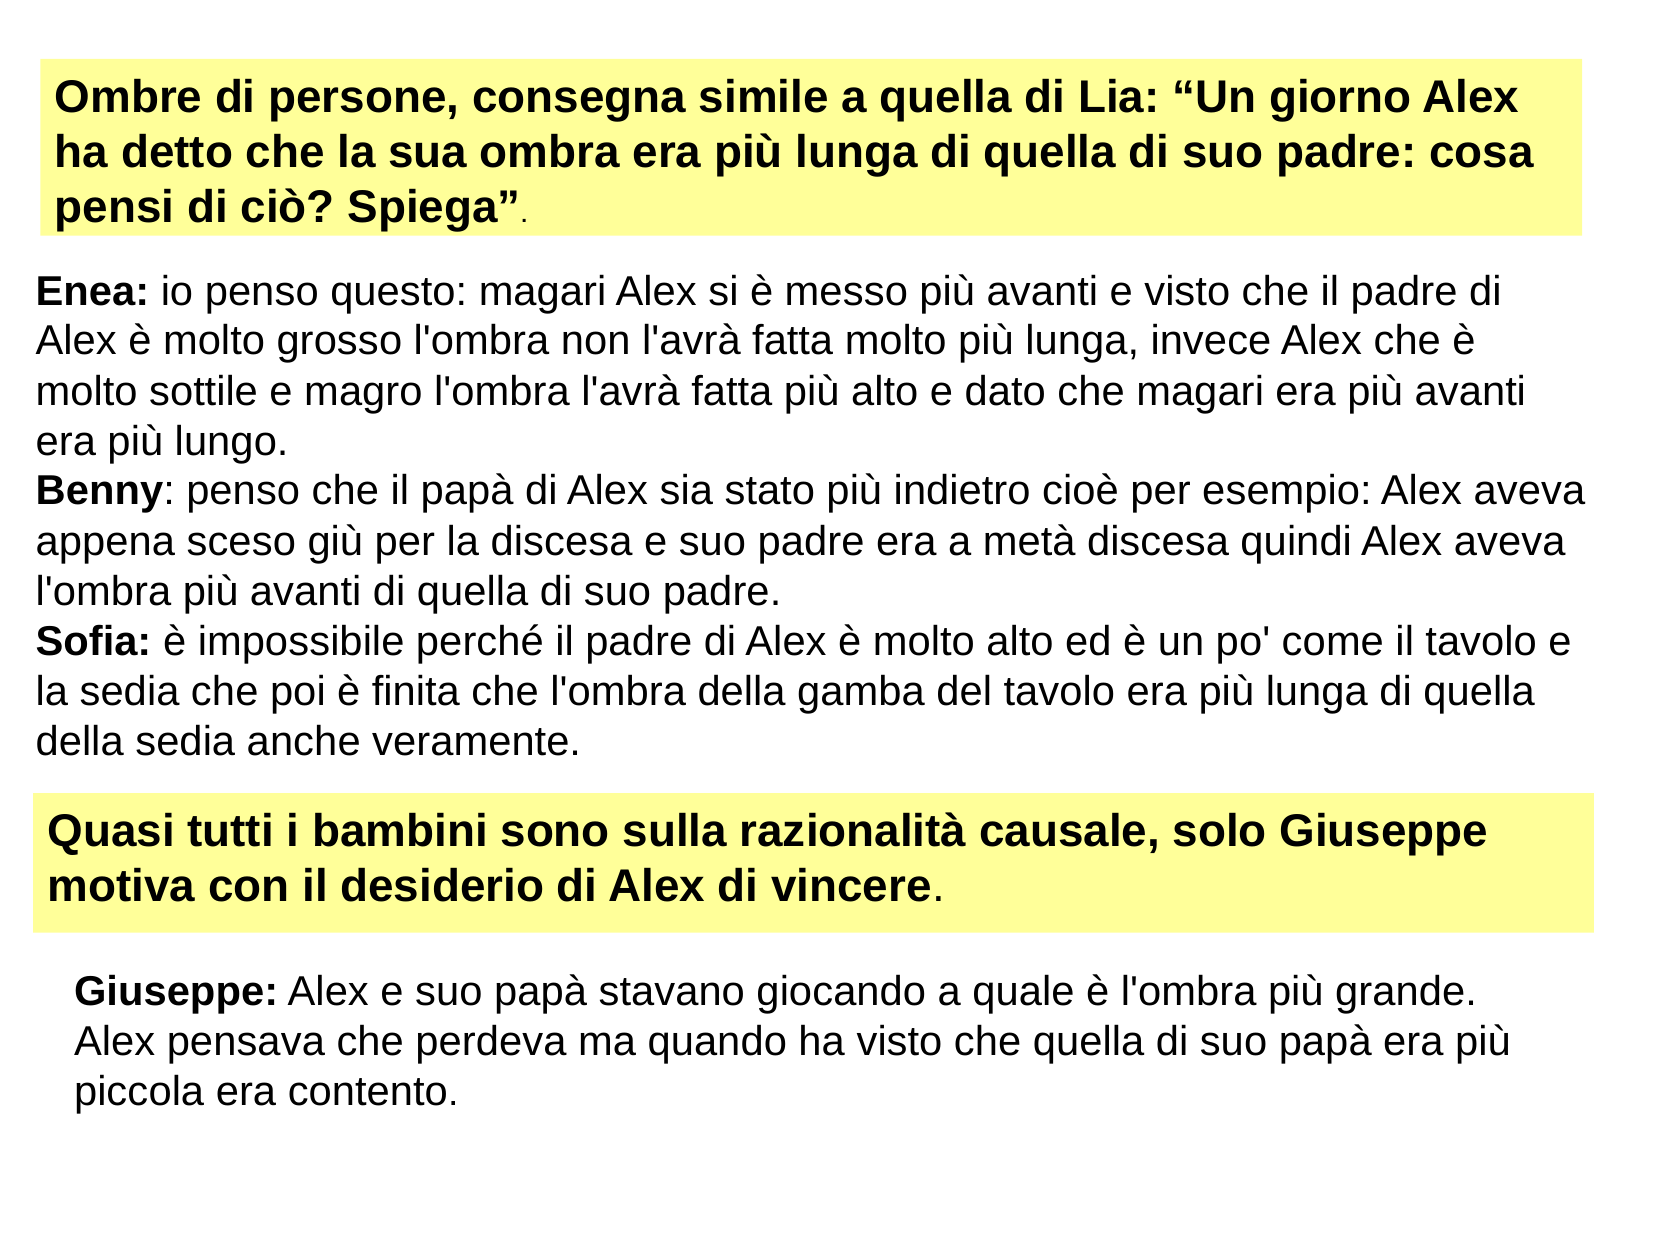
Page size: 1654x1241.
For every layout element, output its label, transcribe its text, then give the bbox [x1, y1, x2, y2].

text_box Enea: io penso questo: magari Alex si è messo più avanti e visto che il padre di Alex è molto grosso l'ombra non l'avrà fatta molto più lunga, invece Alex che è molto sottile e magro l'ombra l'avrà fatta più alto e dato che magari era più avanti era più lungo. Benny: penso che il papà di Alex sia stato più indietro cioè per esempio: Alex aveva appena sceso giù per la discesa e suo padre era a metà discesa quindi Alex aveva l'ombra più avanti di quella di suo padre. Sofia: è impossibile perché il padre di Alex è molto alto ed è un po' come il tavolo e la sedia che poi è finita che l'ombra della gamba del tavolo era più lunga di quella della sedia anche veramente. [20, 255, 1603, 967]
text_box Quasi tutti i bambini sono sulla razionalità causale, solo Giuseppe motiva con il desiderio di Alex di vincere. [33, 793, 1594, 933]
text_box Ombre di persone, consegna simile a quella di Lia: “Un giorno Alex ha detto che la sua ombra era più lunga di quella di suo padre: cosa pensi di ciò? Spiega”. [40, 58, 1583, 236]
text_box Giuseppe: Alex e suo papà stavano giocando a quale è l'ombra più grande. Alex pensava che perdeva ma quando ha visto che quella di suo papà era più piccola era contento. [59, 956, 1547, 1110]
